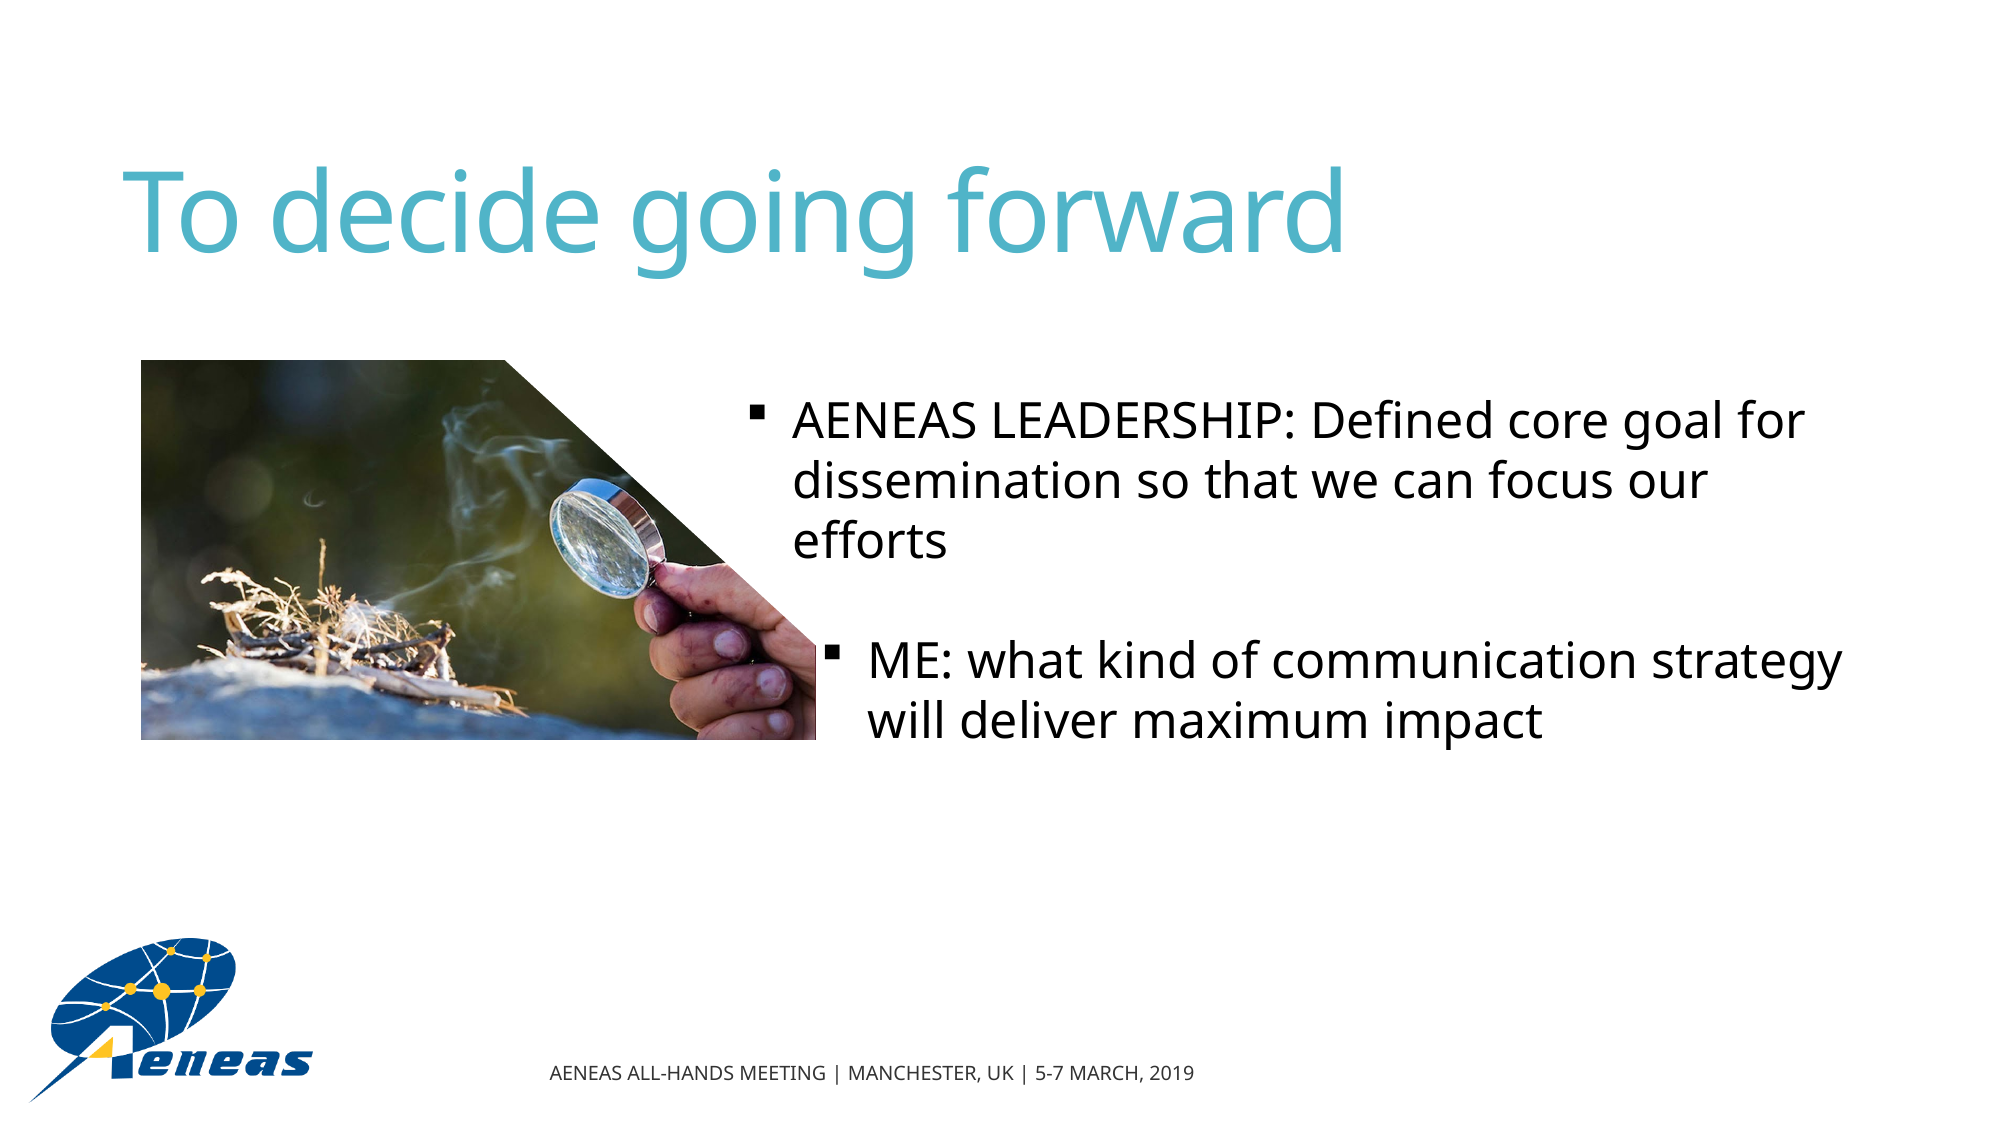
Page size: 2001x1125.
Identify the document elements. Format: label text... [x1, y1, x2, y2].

picture [28, 938, 313, 1103]
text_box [140, 349, 827, 740]
footer AENEAS All-hands Meeting | Manchester, UK | 5-7 March, 2019 [534, 1042, 1461, 1103]
text_box AENEAS LEADERSHIP: Defined core goal for dissemination so that we can focus our efforts ME: what kind of communication strategy will deliver maximum impact [731, 381, 1881, 757]
title To decide going forward [107, 81, 1477, 354]
